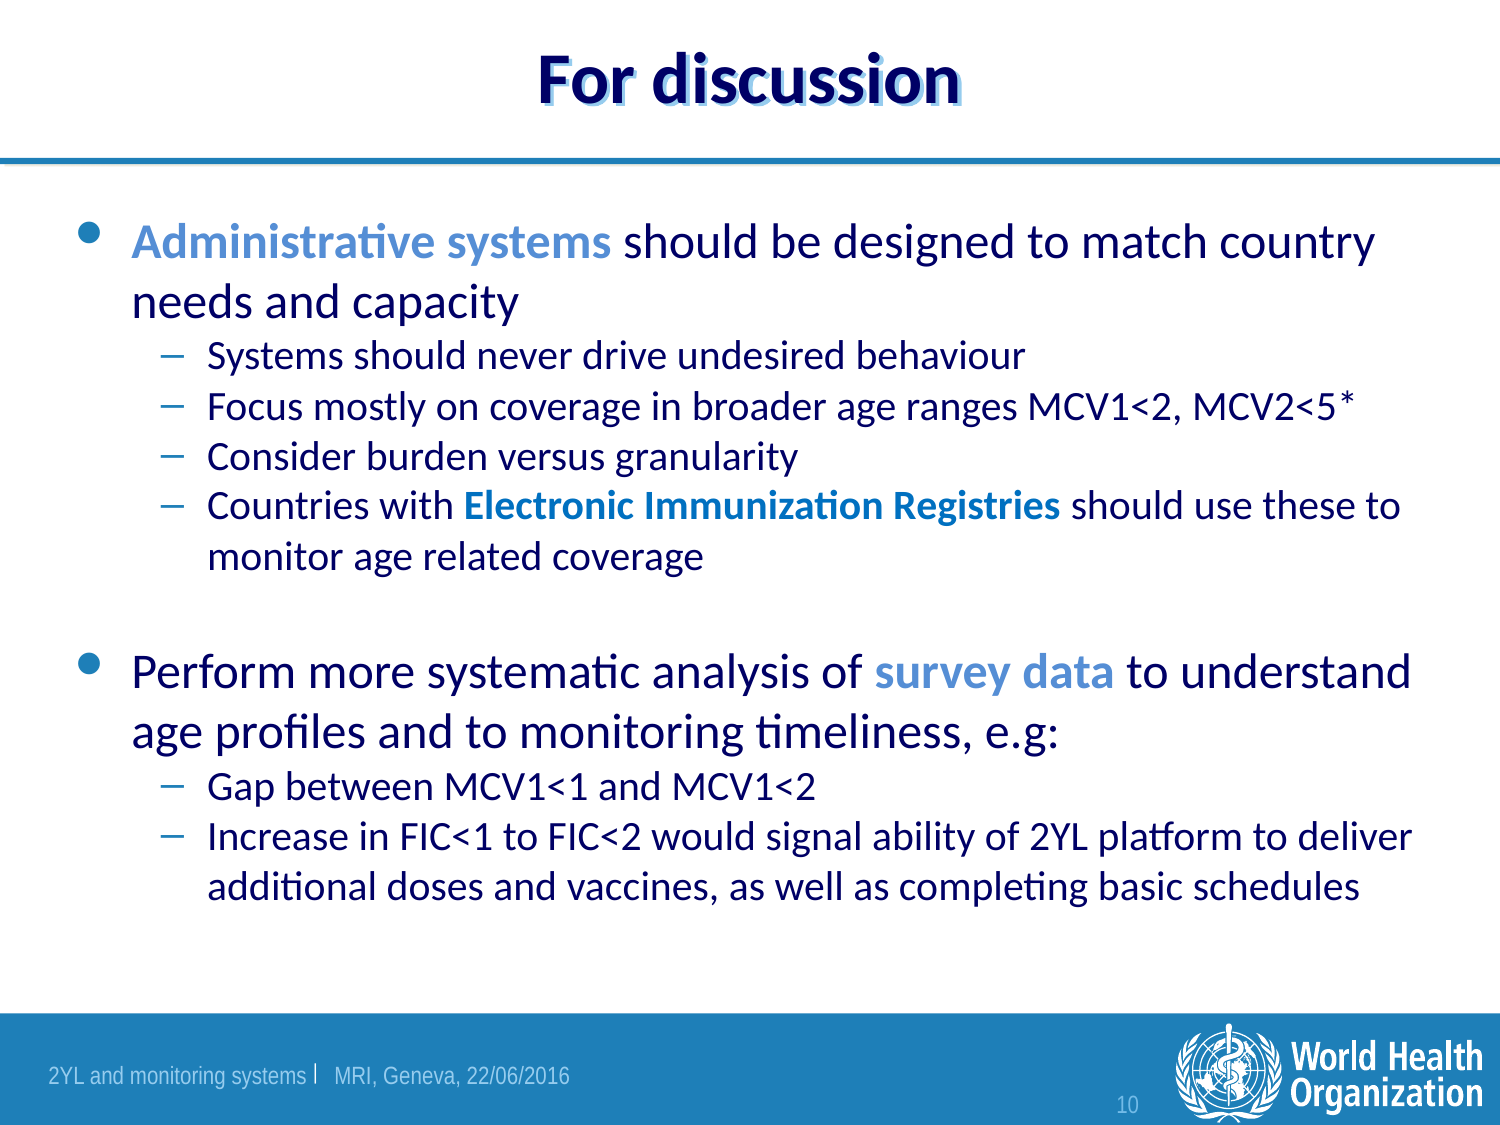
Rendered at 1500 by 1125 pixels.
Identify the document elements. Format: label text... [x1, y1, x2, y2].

title For discussion [0, 0, 1500, 149]
list Administrative systems should be designed to match country needs and capacity Systems should never drive undesired behaviour Focus mostly on coverage in broader age ranges MCV1<2, MCV2<5* Consider burden versus granularity Countries with Electronic Immunization Registries should use these to monitor age related coverage Perform more systematic analysis of survey data to understand age profiles and to monitoring timeliness, e.g: Gap between MCV1<1 and MCV1<2 Increase in FIC<1 to FIC<2 would signal ability of 2YL platform to deliver additional doses and vaccines, as well as completing basic schedules [75, 208, 1425, 953]
